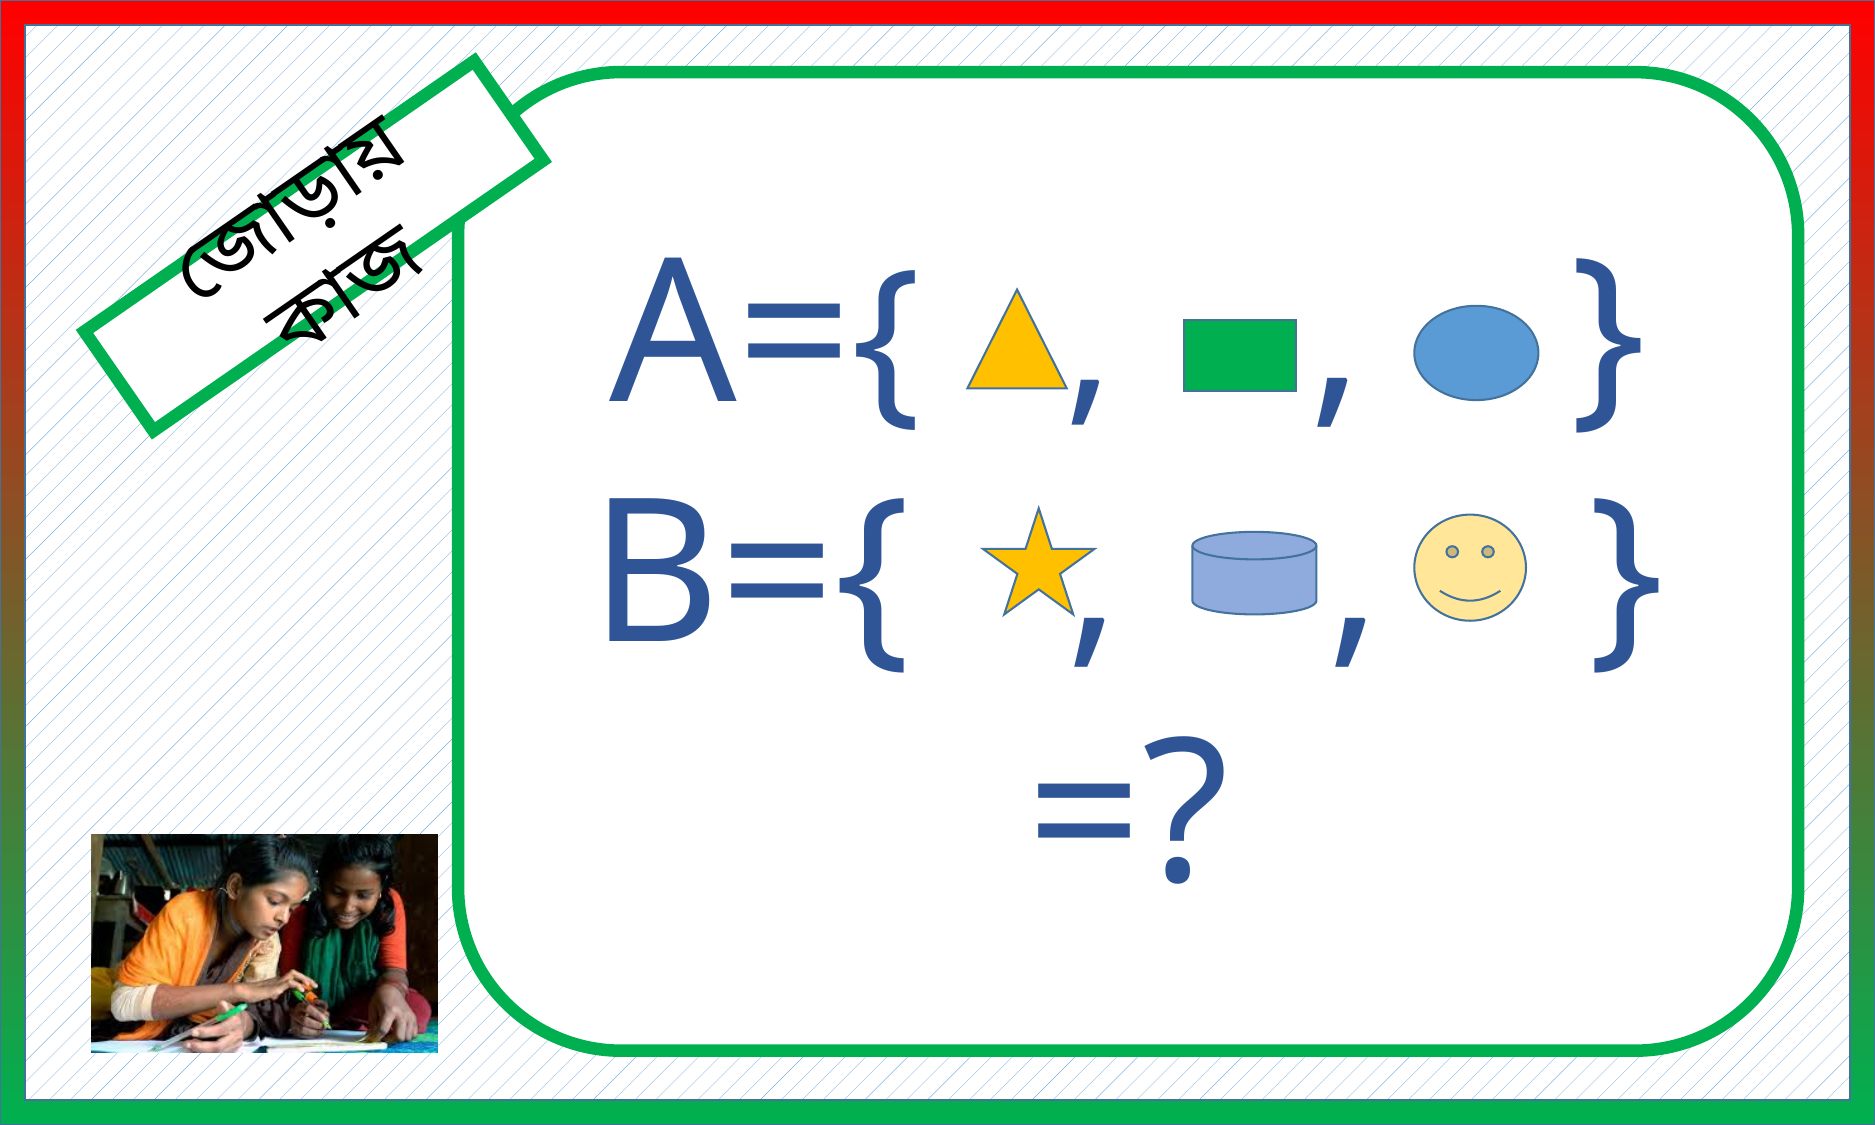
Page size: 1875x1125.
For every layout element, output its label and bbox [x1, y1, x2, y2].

text_box [76, 72, 1799, 1053]
